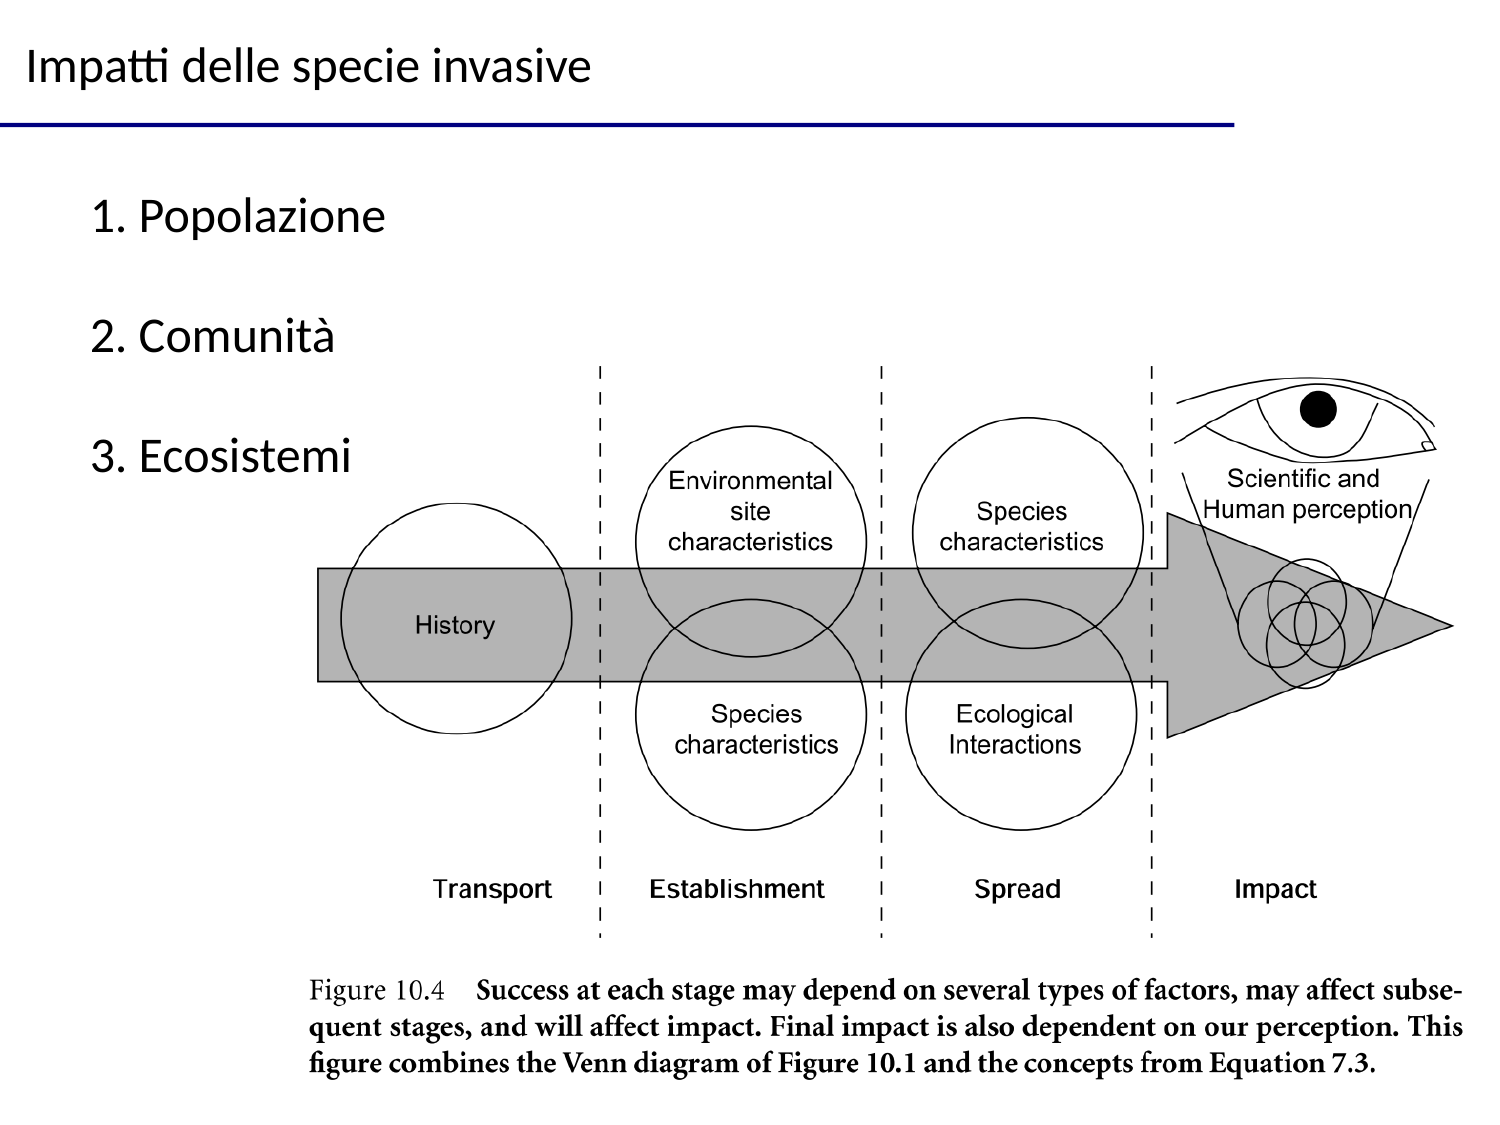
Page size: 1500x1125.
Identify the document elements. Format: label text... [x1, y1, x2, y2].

text_box 1. Popolazione 2. Comunità 3. Ecosistemi [74, 174, 993, 550]
picture [296, 337, 1475, 1088]
text_box Impatti delle specie invasive [10, 24, 608, 160]
